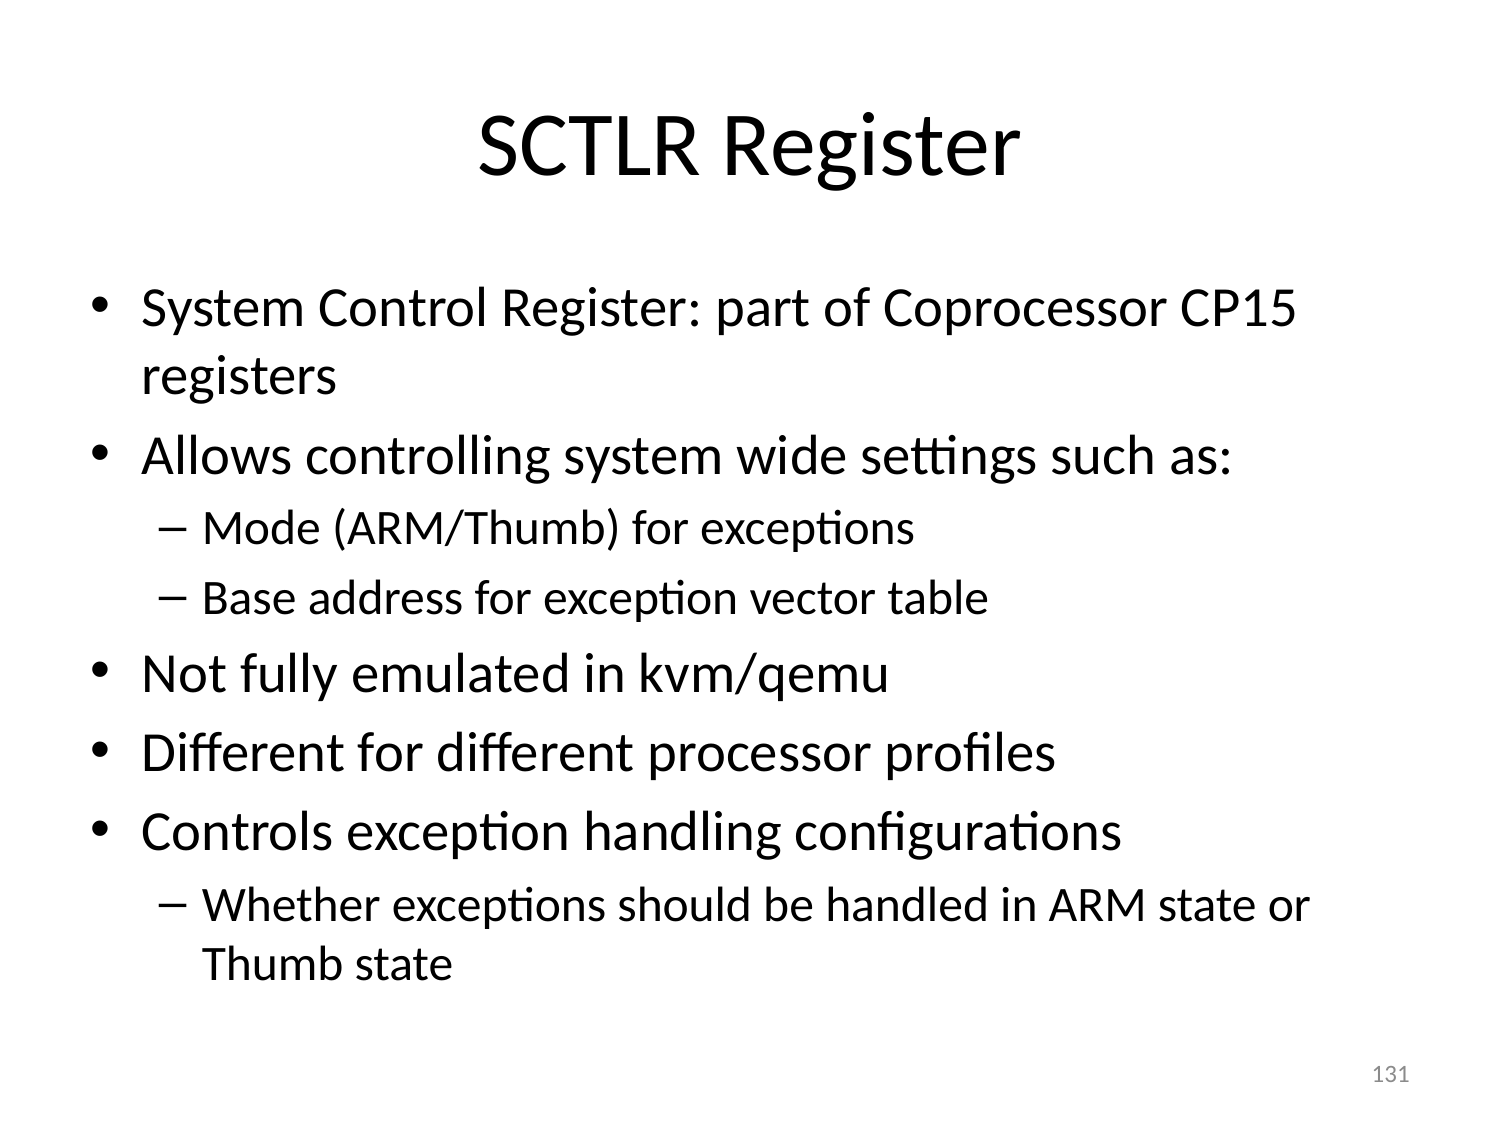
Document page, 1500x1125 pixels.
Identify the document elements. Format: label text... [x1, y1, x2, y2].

title SCTLR Register [75, 45, 1425, 233]
slide_number 131 [1074, 1042, 1425, 1103]
list System Control Register: part of Coprocessor CP15 registers Allows controlling system wide settings such as: Mode (ARM/Thumb) for exceptions Base address for exception vector table Not fully emulated in kvm/qemu Different for different processor profiles Controls exception handling configurations Whether exceptions should be handled in ARM state or Thumb state [75, 262, 1425, 1005]
